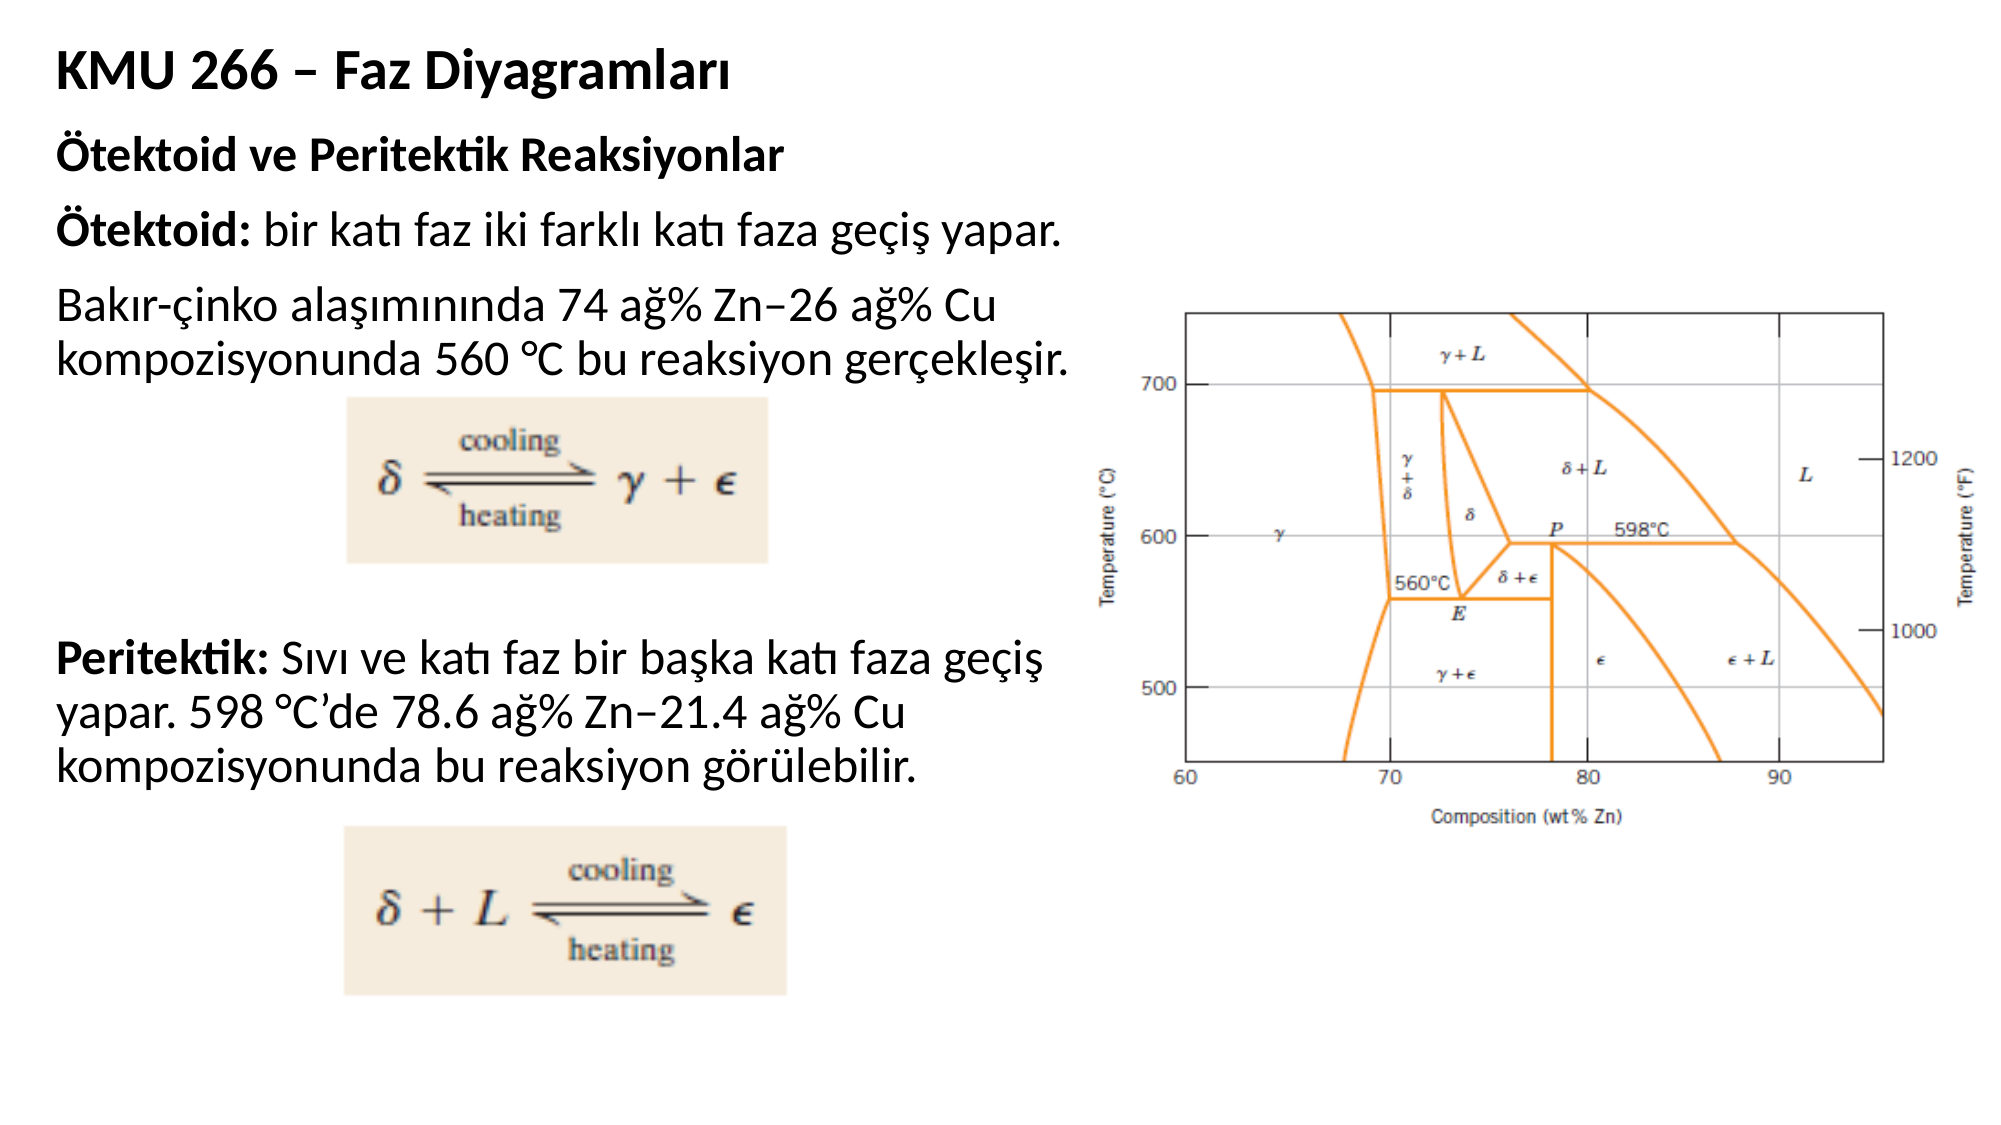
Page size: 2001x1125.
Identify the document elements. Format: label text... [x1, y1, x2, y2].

subtitle Ötektoid ve Peritektik Reaksiyonlar Ötektoid: bir katı faz iki farklı katı faza geçiş yapar. Bakır-çinko alaşımınında 74 ağ% Zn–26 ağ% Cu kompozisyonunda 560 °C bu reaksiyon gerçekleşir. Peritektik: Sıvı ve katı faz bir başka katı faza geçiş yapar. 598 °C’de 78.6 ağ% Zn–21.4 ağ% Cu kompozisyonunda bu reaksiyon görülebilir. [41, 121, 1095, 1113]
title KMU 266 – Faz Diyagramları [41, 24, 1747, 110]
picture [1094, 302, 1994, 843]
picture [332, 392, 795, 571]
picture [331, 808, 807, 1019]
